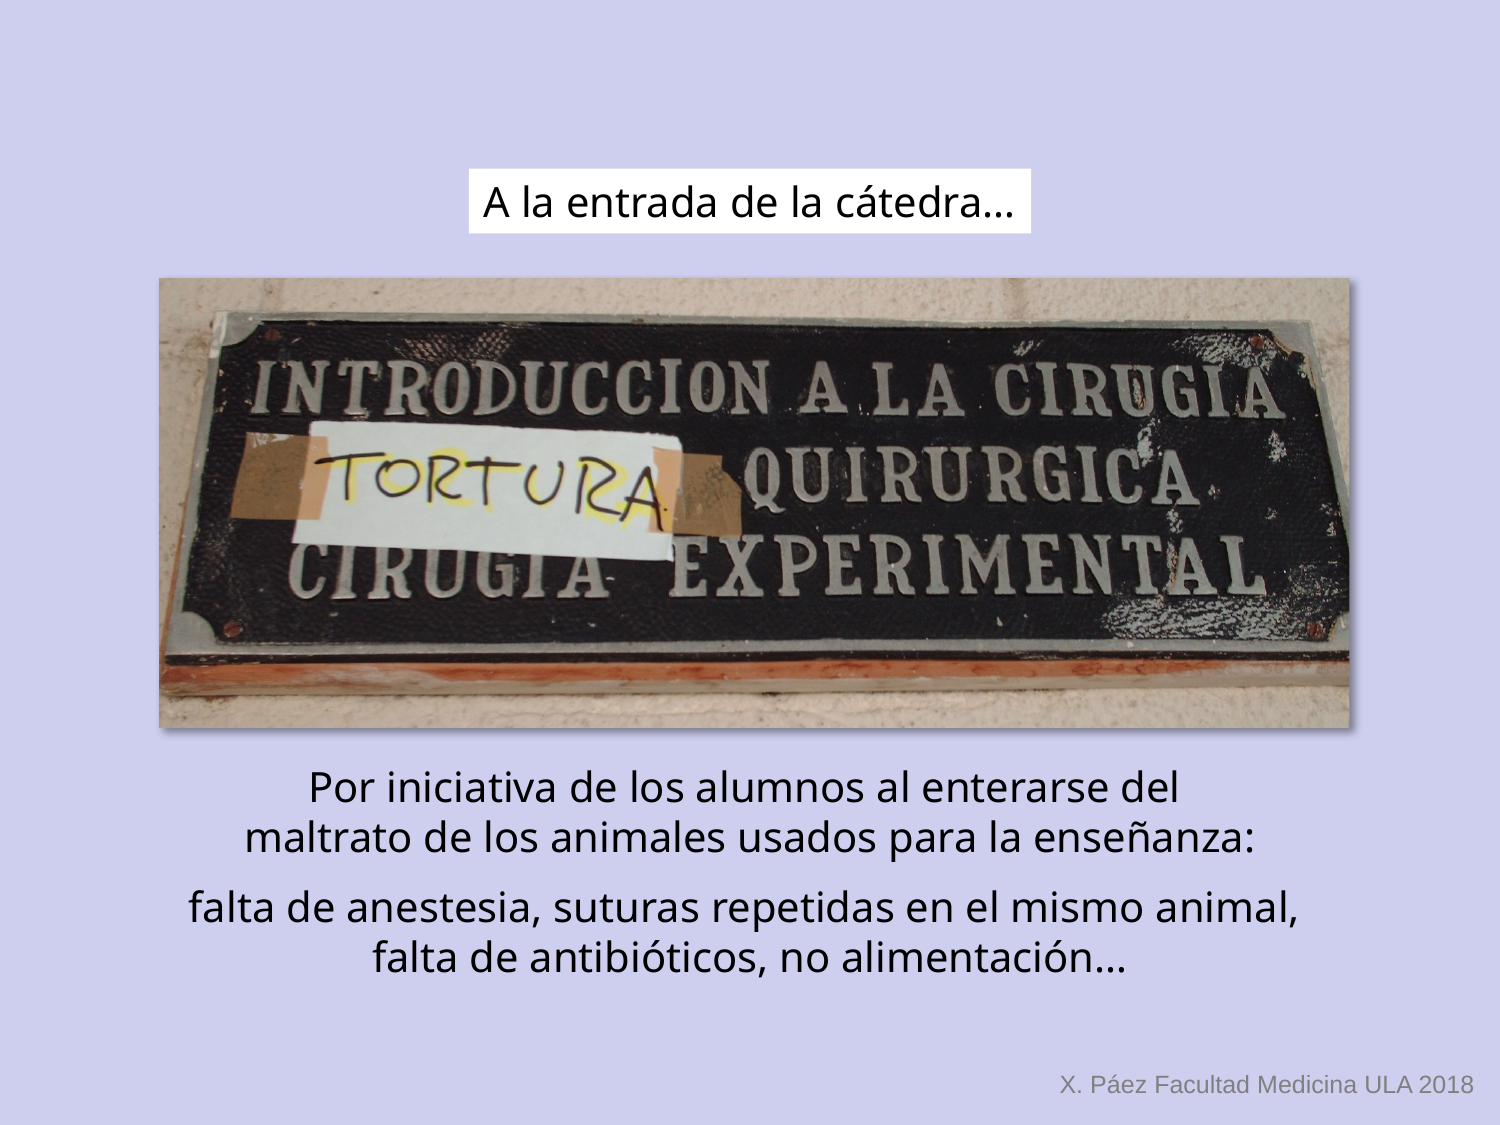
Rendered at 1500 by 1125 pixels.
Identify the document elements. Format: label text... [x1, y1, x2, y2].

text_box X. Páez Facultad Medicina ULA 2018 [1044, 1060, 1491, 1106]
picture [150, 278, 1350, 729]
text_box A la entrada de la cátedra… [468, 168, 1032, 234]
text_box Por iniciativa de los alumnos al enterarse del maltrato de los animales usados para la enseñanza: falta de anestesia, suturas repetidas en el mismo animal, falta de antibióticos, no alimentación… [173, 753, 1327, 988]
